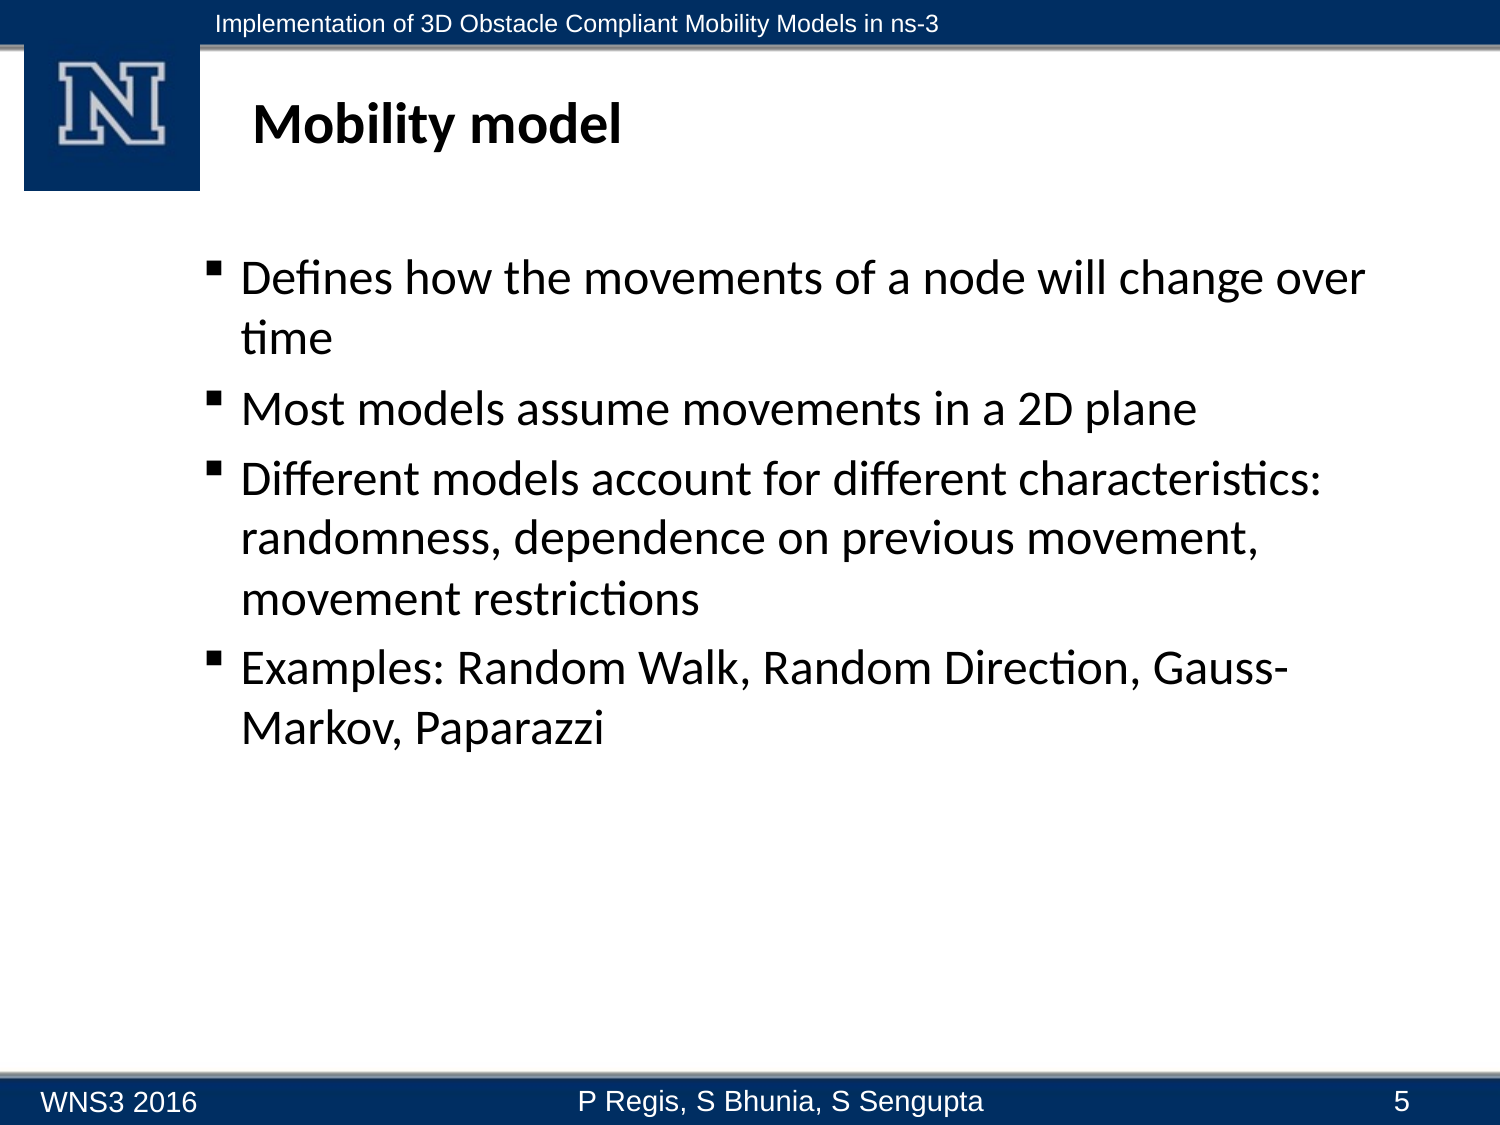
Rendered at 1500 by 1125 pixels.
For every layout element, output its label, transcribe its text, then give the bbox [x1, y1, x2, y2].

picture [0, 1062, 1500, 1125]
list Defines how the movements of a node will change over time Most models assume movements in a 2D plane Different models account for different characteristics: randomness, dependence on previous movement, movement restrictions Examples: Random Walk, Random Direction, Gauss-Markov, Paparazzi [187, 237, 1450, 1038]
title Mobility model [237, 62, 1450, 188]
slide_number 5 [1074, 1074, 1426, 1125]
picture [0, 0, 1500, 191]
